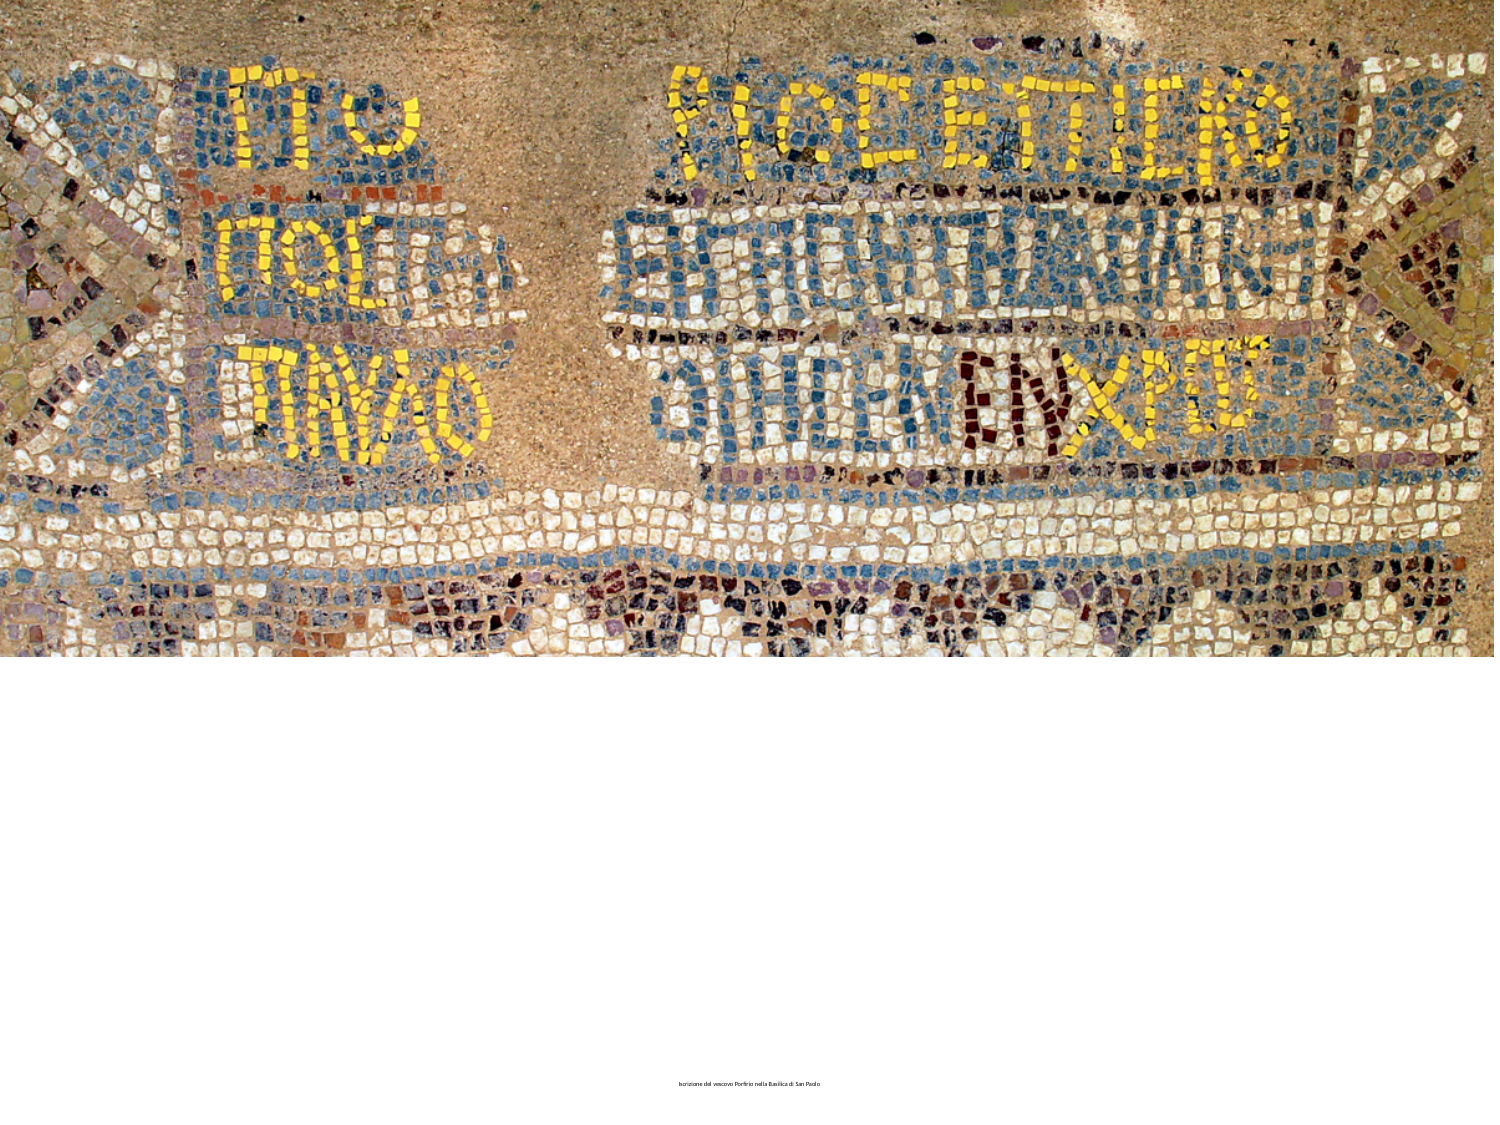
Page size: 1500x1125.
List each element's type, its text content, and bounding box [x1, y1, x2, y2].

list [0, 0, 1494, 658]
title Iscrizione del vescovo Porfirio nella Basilica di San Paolo [75, 1035, 1425, 1125]
